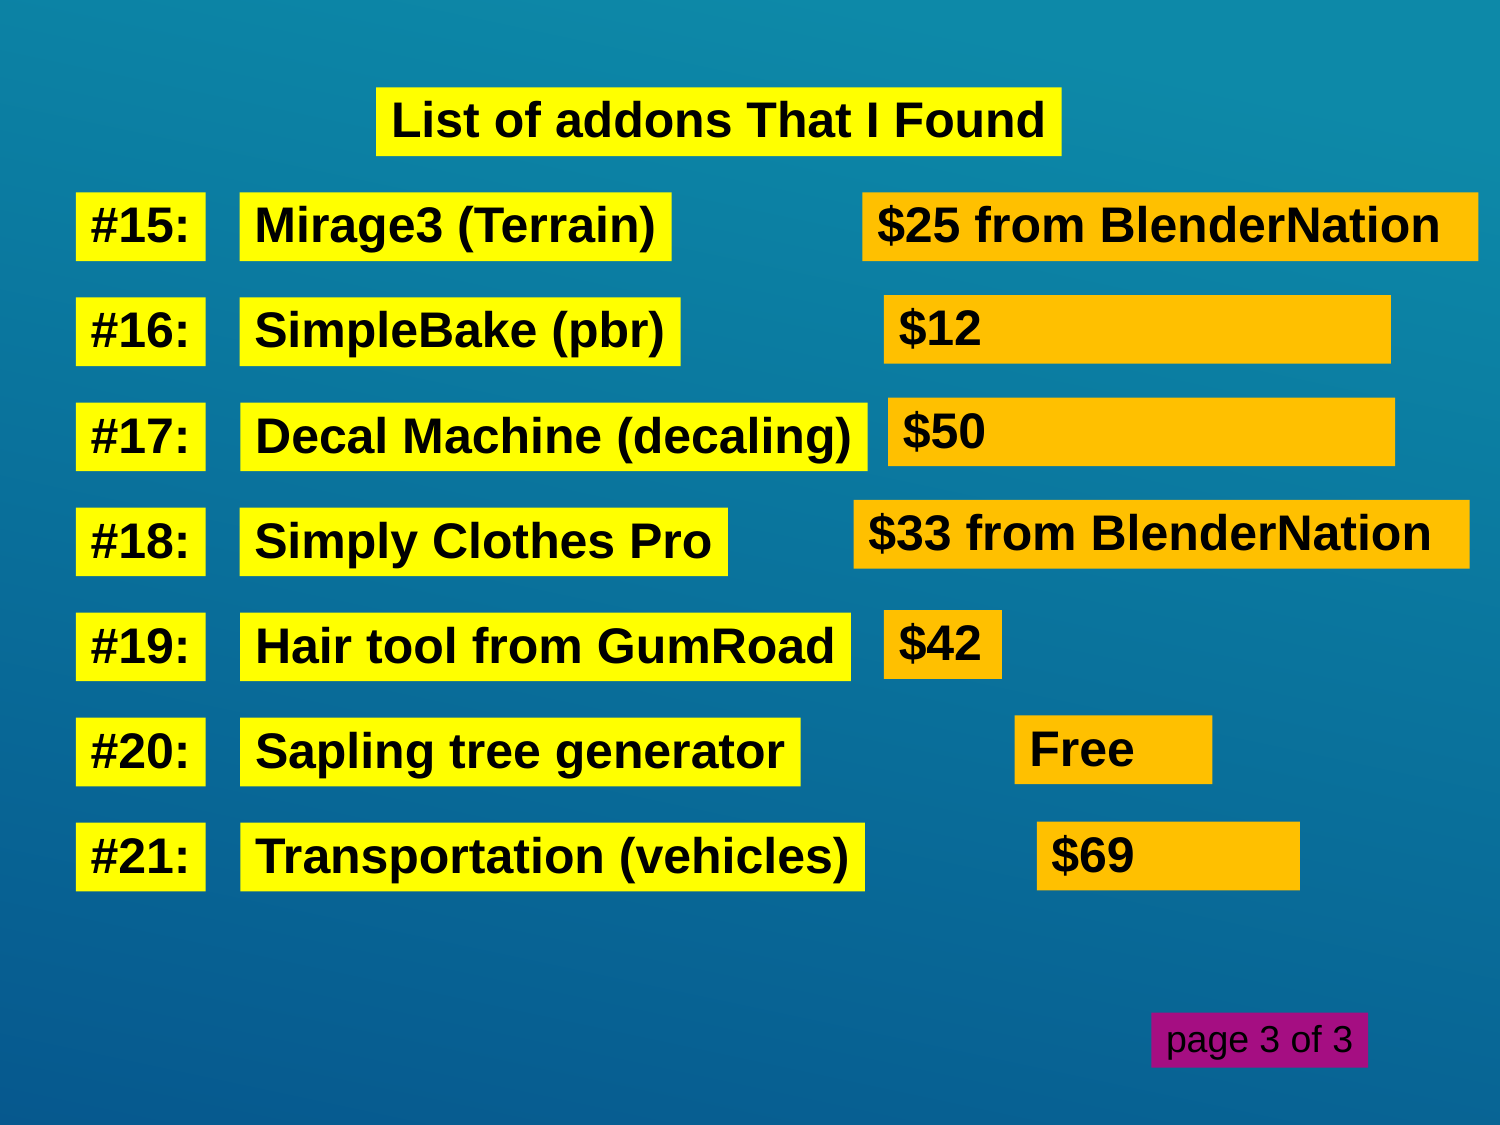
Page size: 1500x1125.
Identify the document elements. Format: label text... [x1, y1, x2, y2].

text_box #15: [75, 192, 206, 262]
text_box #16: [75, 297, 206, 367]
text_box #20: [75, 717, 206, 787]
text_box #18: [75, 507, 206, 577]
text_box #19: [75, 612, 206, 682]
text_box Sapling tree generator [240, 717, 801, 787]
text_box Transportation (vehicles) [240, 822, 865, 892]
text_box List of addons That I Found [376, 87, 1062, 157]
text_box $50 [888, 397, 1396, 467]
text_box Simply Clothes Pro [239, 507, 728, 577]
text_box $69 [1036, 821, 1300, 891]
text_box SimpleBake (pbr) [239, 297, 681, 367]
text_box $33 from BlenderNation [853, 499, 1470, 569]
text_box $25 from BlenderNation [862, 192, 1479, 262]
text_box Free [1014, 715, 1213, 785]
text_box Hair tool from GumRoad [240, 612, 851, 682]
text_box page 3 of 3 [1151, 1012, 1369, 1068]
text_box Mirage3 (Terrain) [239, 192, 672, 262]
text_box Decal Machine (decaling) [240, 402, 868, 472]
text_box #17: [75, 402, 206, 472]
text_box $42 [883, 610, 1002, 679]
text_box #21: [75, 822, 206, 892]
text_box $12 [883, 295, 1391, 364]
